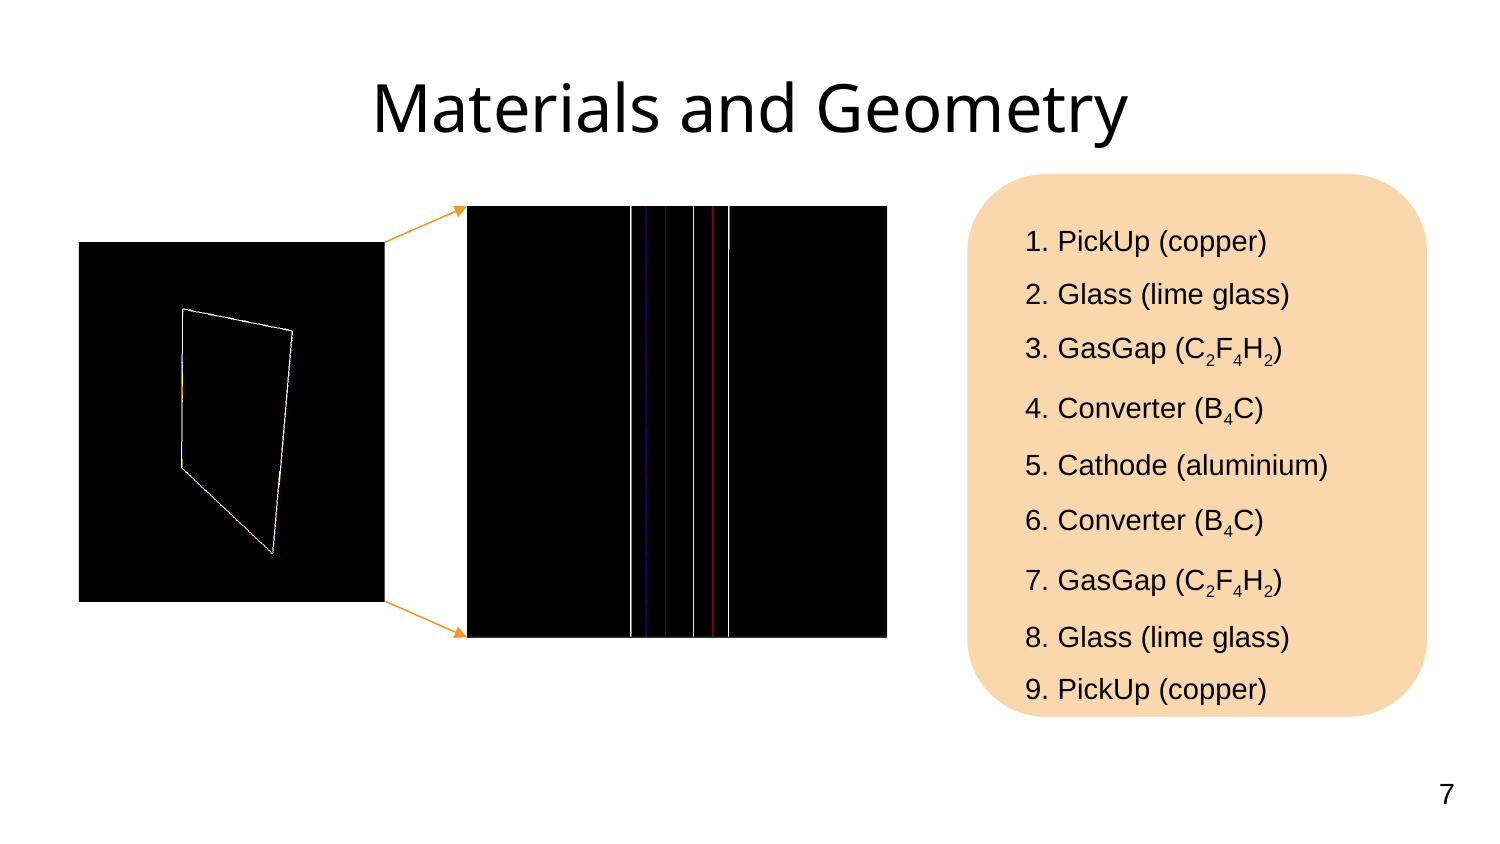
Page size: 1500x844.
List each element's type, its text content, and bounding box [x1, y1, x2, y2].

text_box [78, 206, 888, 638]
title Materials and Geometry [29, 50, 1471, 145]
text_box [969, 175, 1426, 737]
text_box 7 [1424, 768, 1471, 818]
